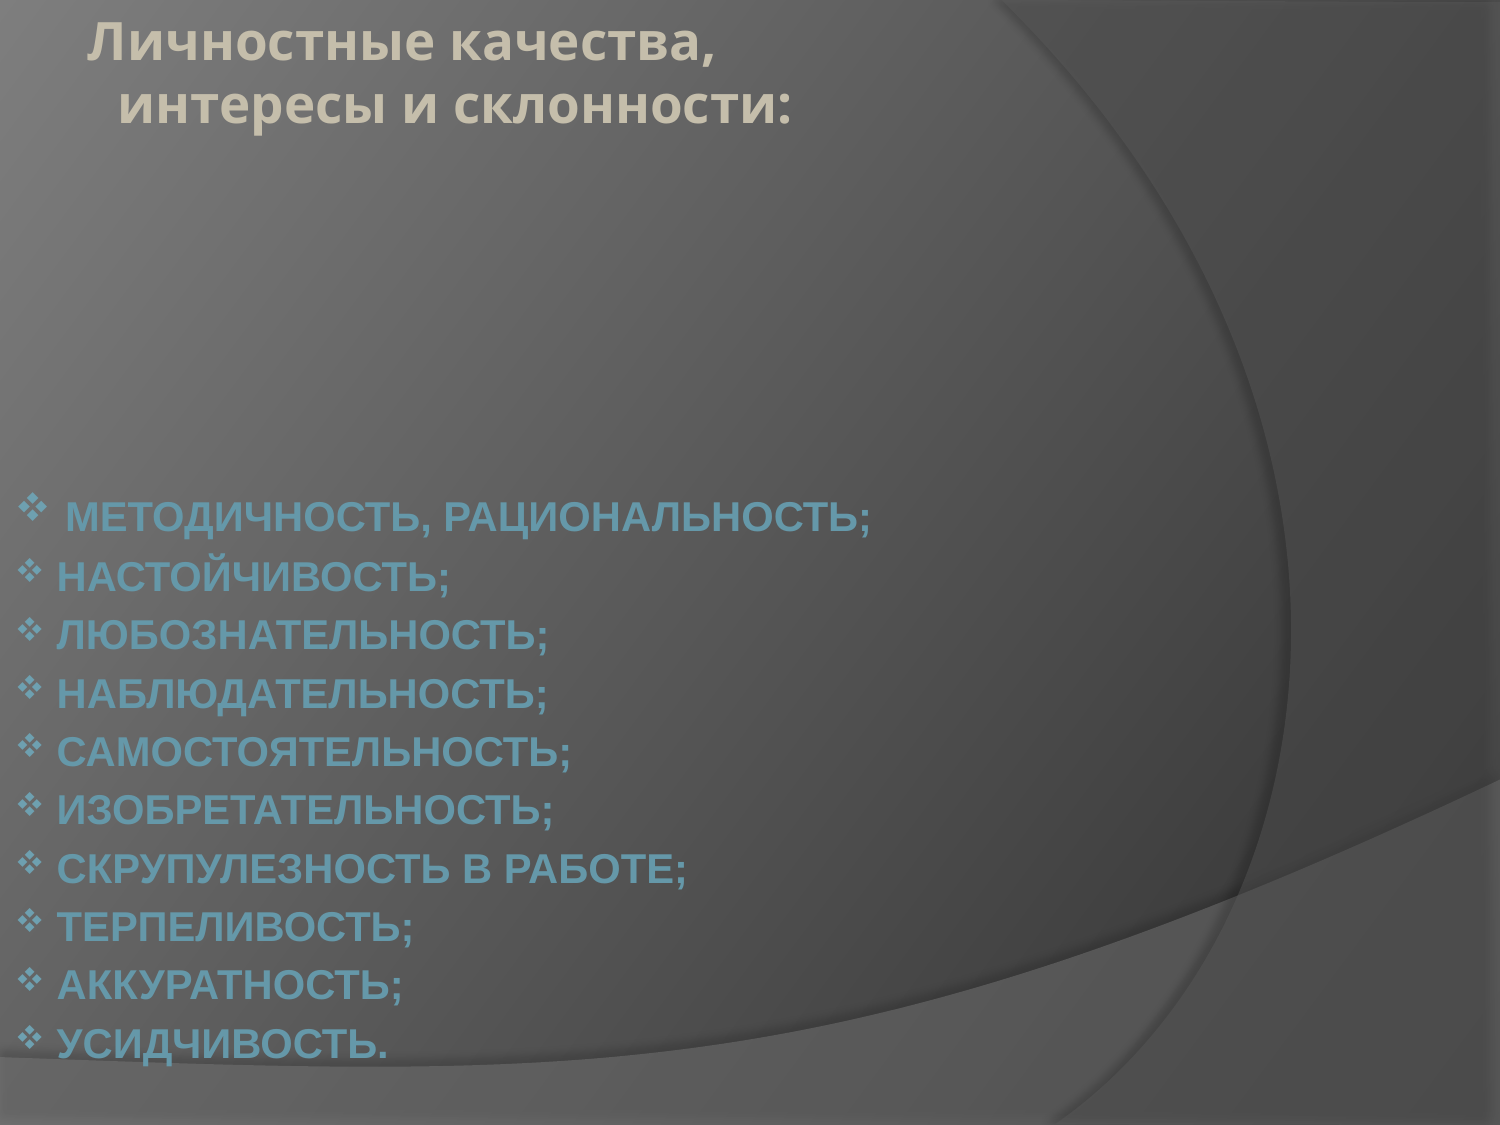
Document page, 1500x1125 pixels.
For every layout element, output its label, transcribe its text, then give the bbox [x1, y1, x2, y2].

subtitle методичность, рациональность; настойчивость; любознательность; наблюдательность; самостоятельность; изобретательность; скрупулезность в работе; терпеливость; аккуратность; усидчивость. [0, 363, 1500, 1125]
title Личностные качества, интересы и склонности: [0, 0, 1500, 144]
